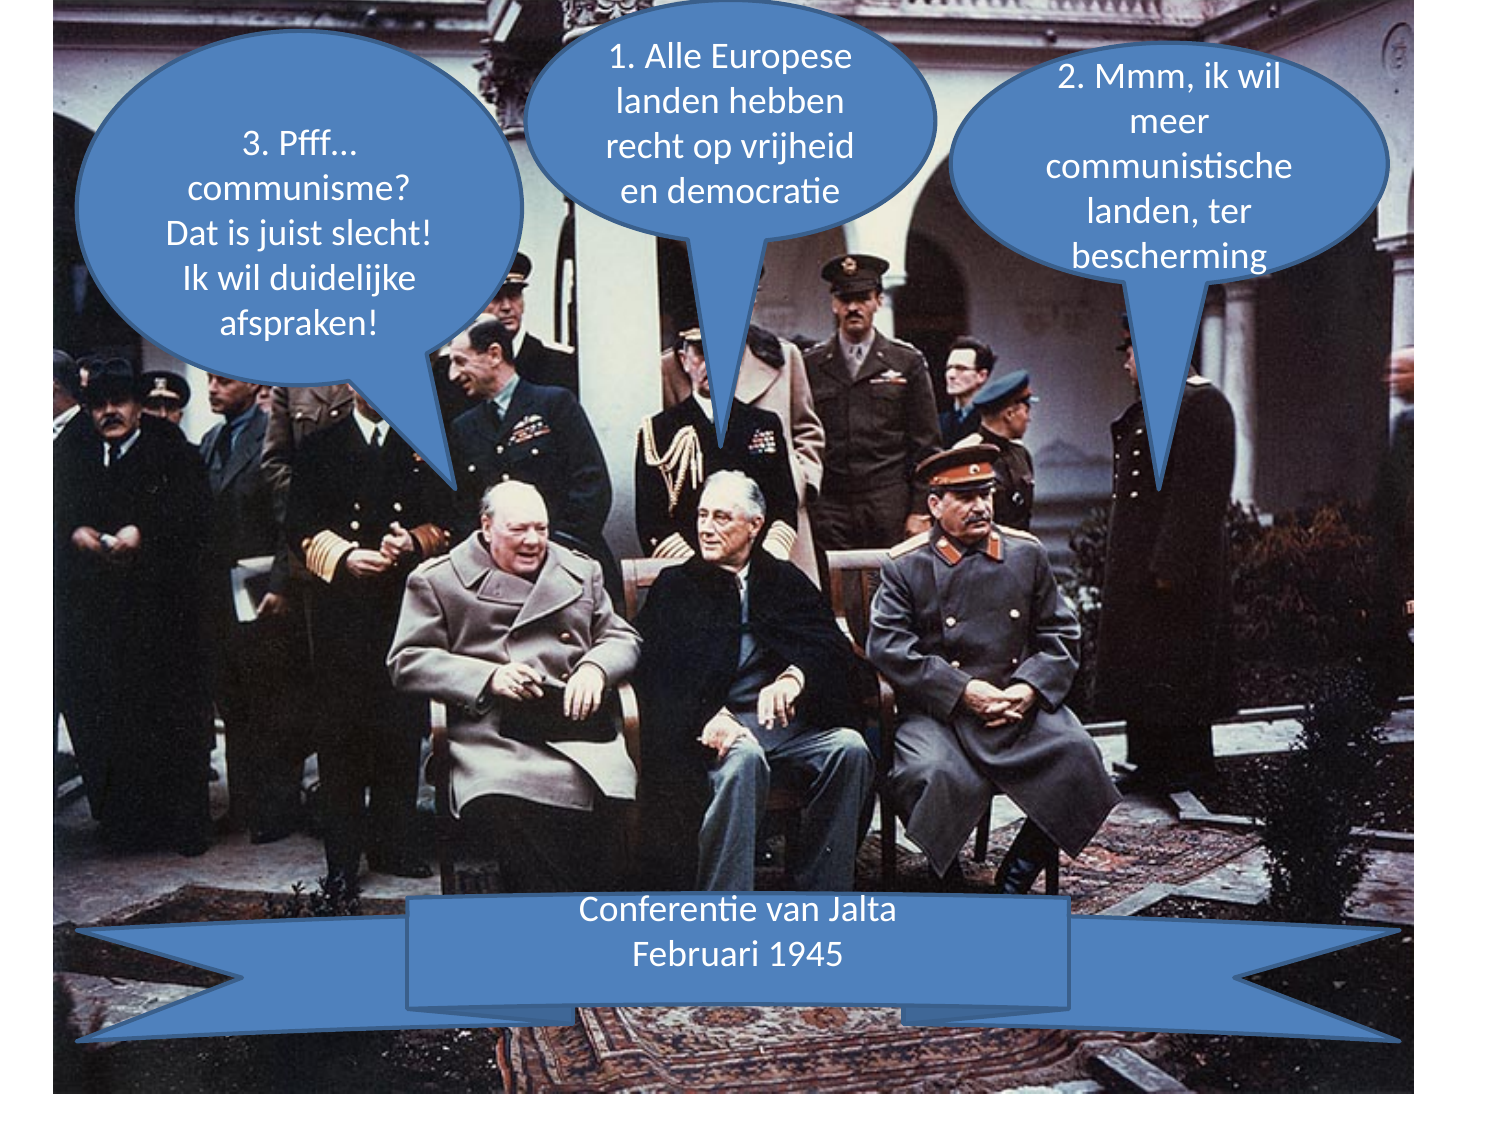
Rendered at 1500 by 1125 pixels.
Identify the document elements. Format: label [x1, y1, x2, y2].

picture [52, 0, 1414, 1095]
